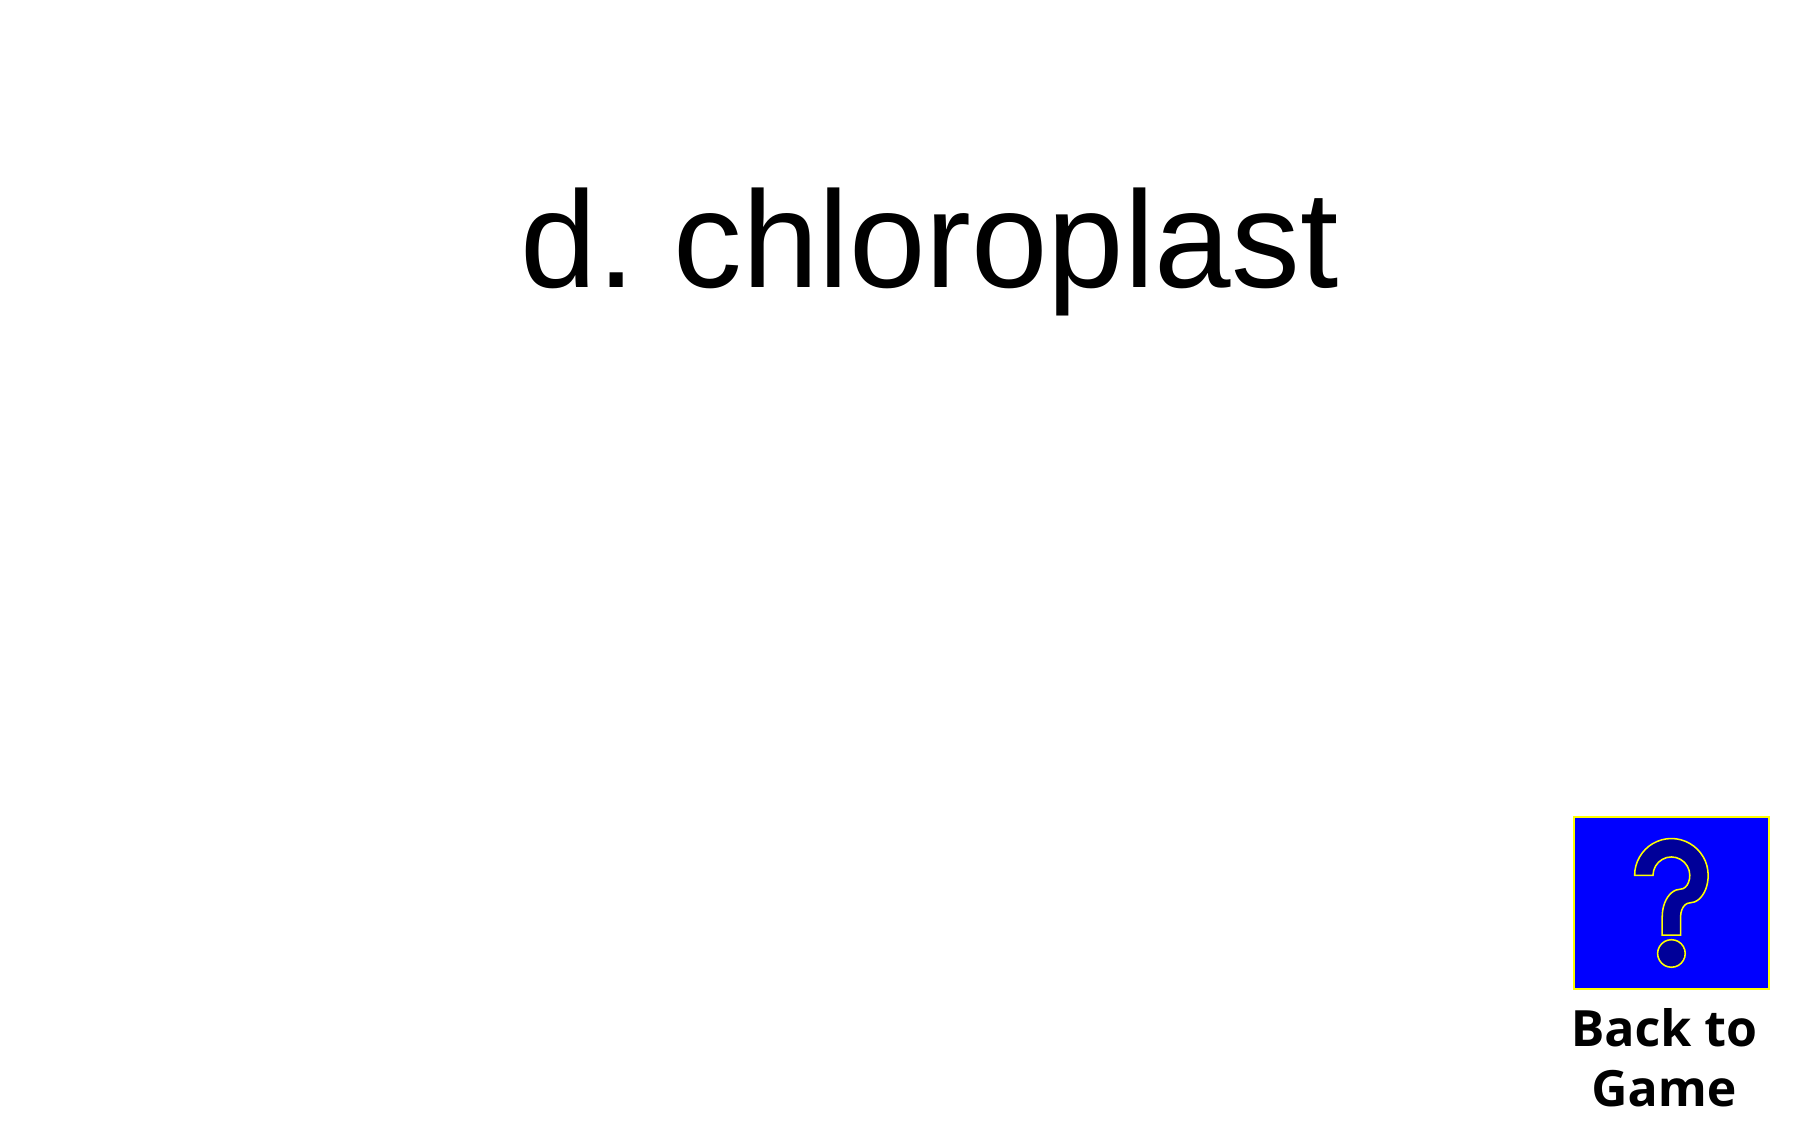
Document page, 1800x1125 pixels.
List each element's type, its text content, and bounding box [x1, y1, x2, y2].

text_box d. chloroplast [209, 142, 1650, 322]
text_box Back to Game [1529, 988, 1799, 1124]
text_box [1573, 817, 1769, 988]
